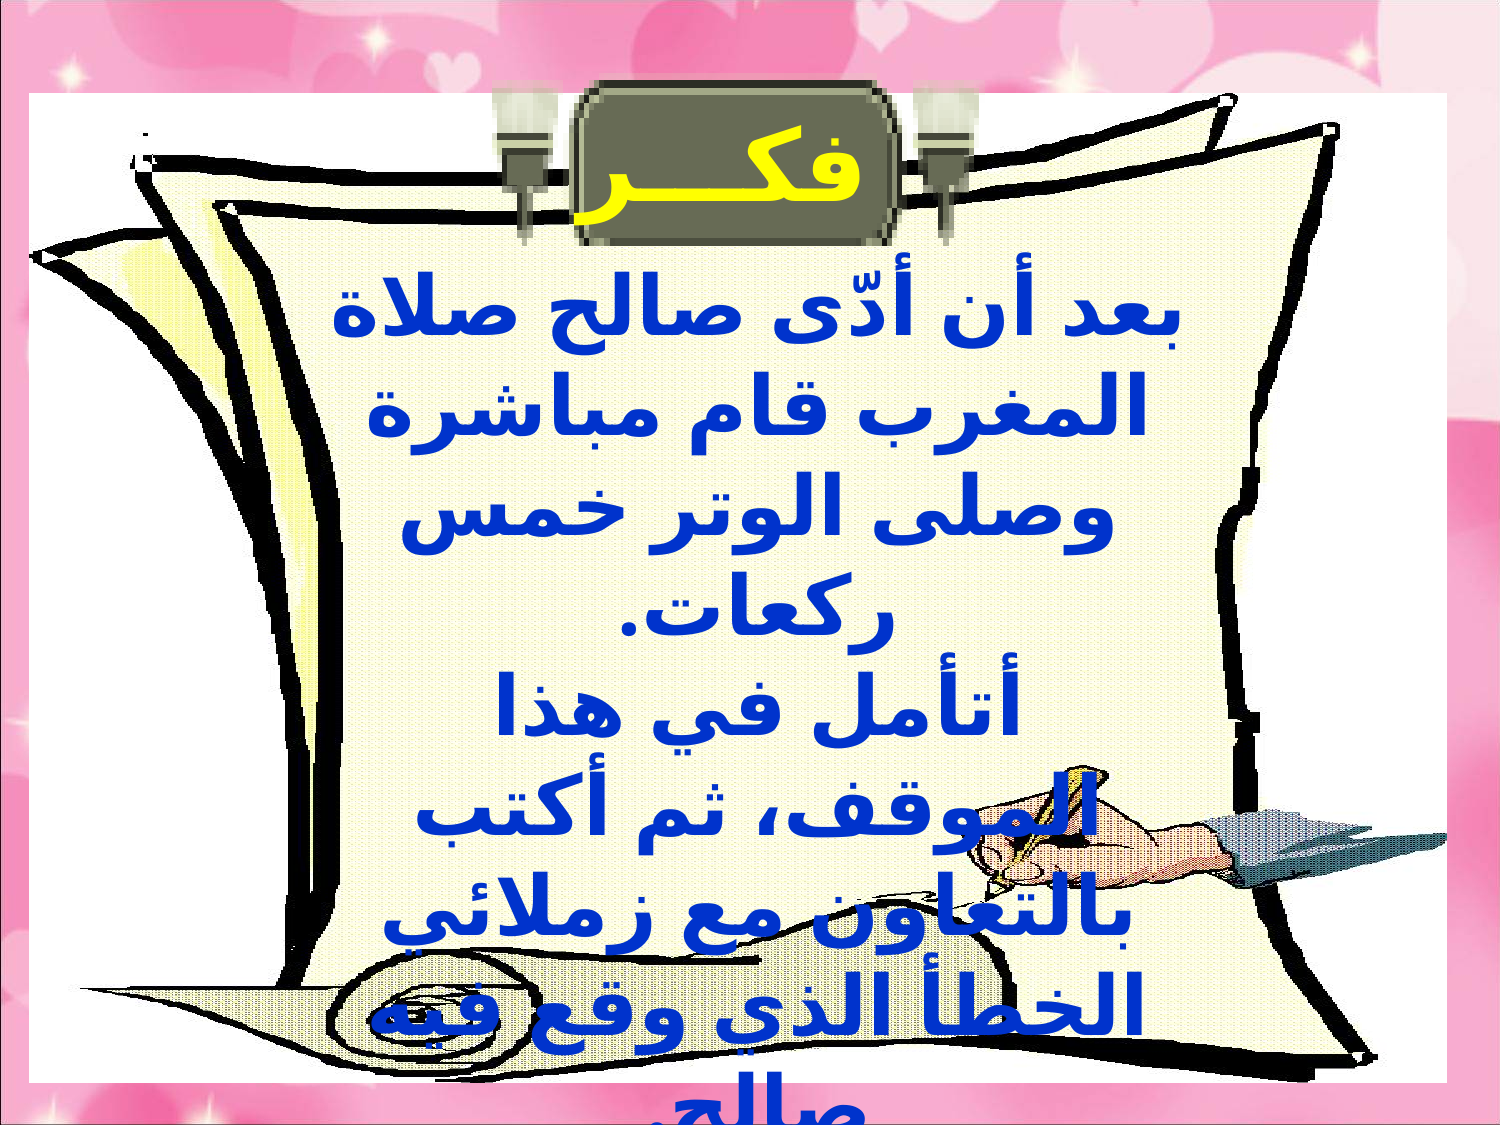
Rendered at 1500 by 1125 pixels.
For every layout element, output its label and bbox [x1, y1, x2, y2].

picture [693, 1113, 712, 1125]
text_box [491, 58, 985, 247]
picture [0, 0, 1500, 1125]
picture [753, 1083, 767, 1125]
text_box [29, 93, 1448, 1083]
picture [831, 1115, 850, 1125]
